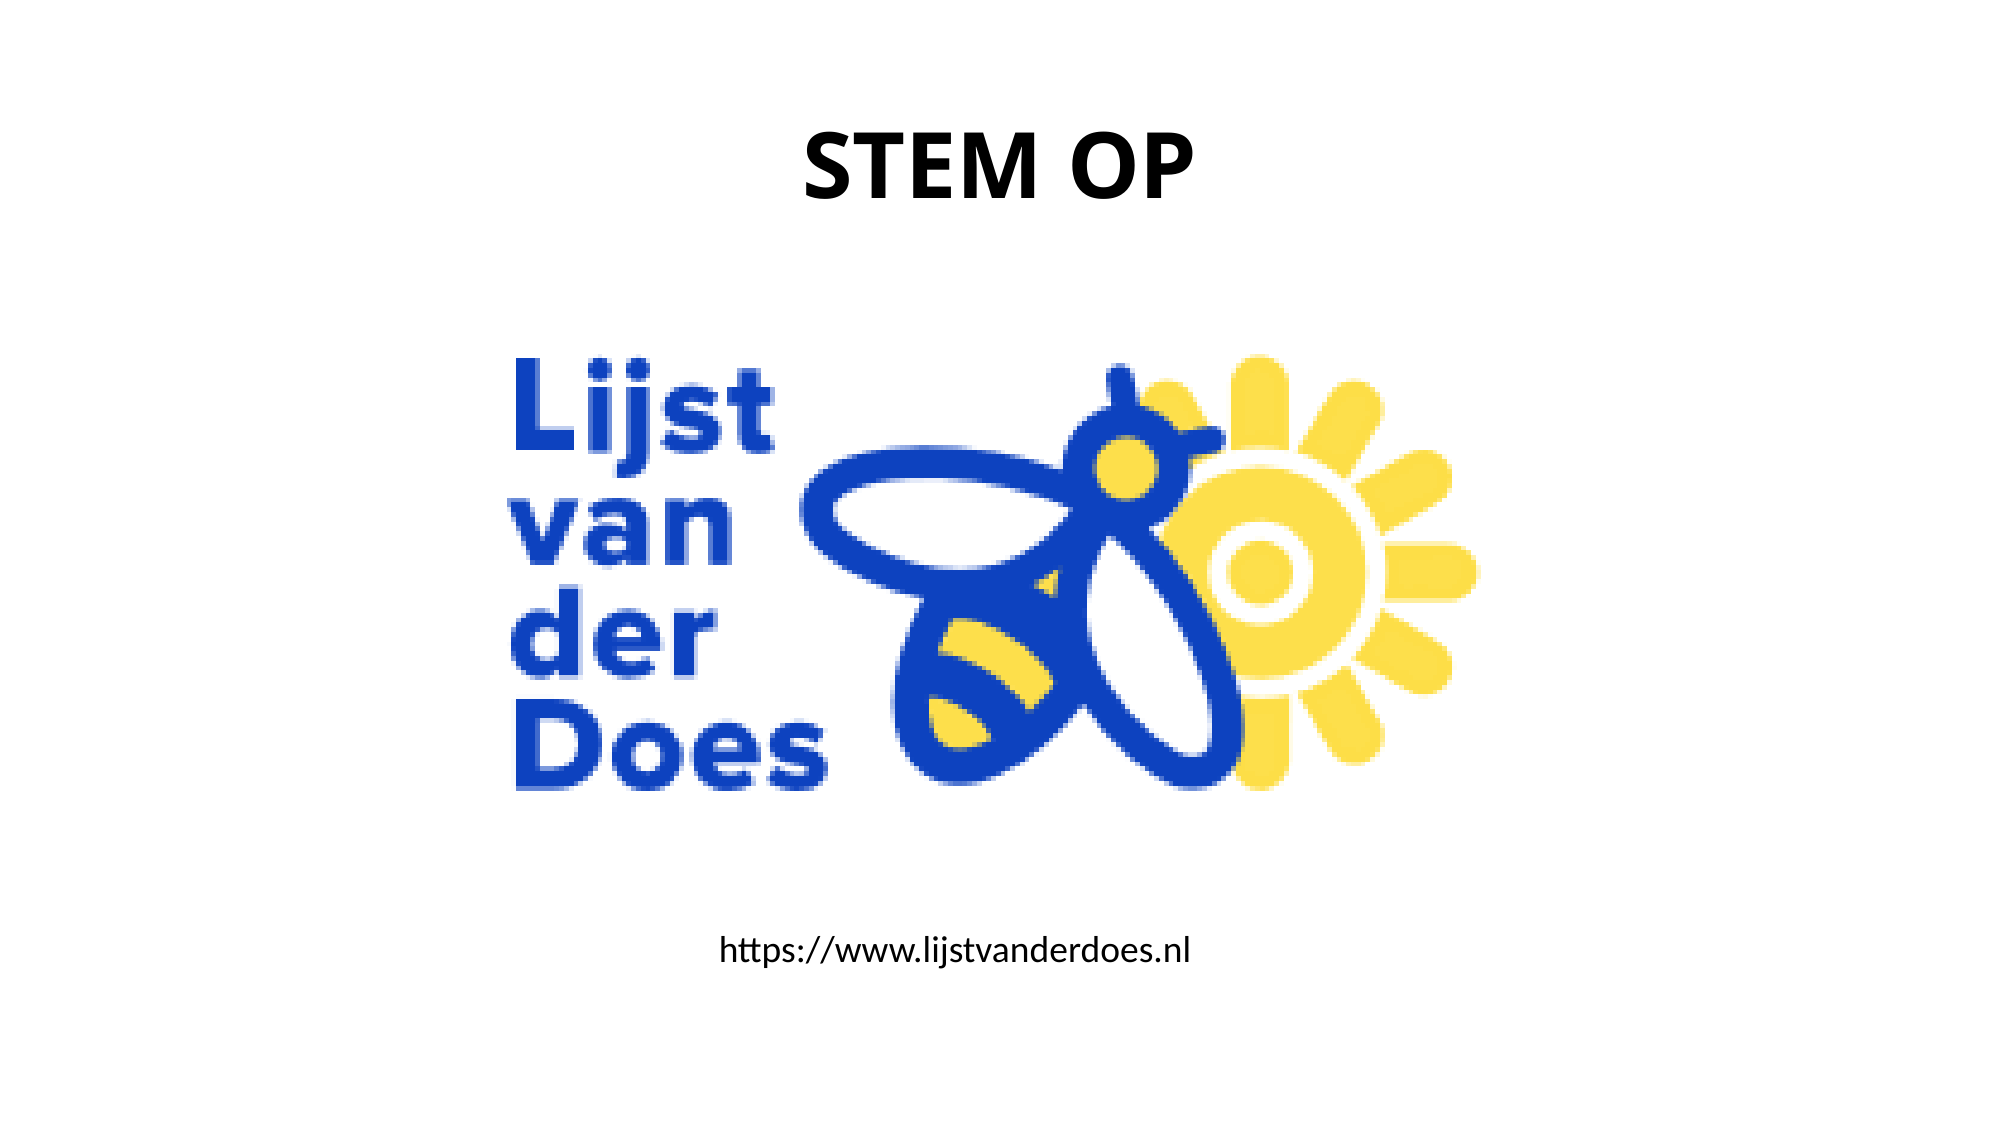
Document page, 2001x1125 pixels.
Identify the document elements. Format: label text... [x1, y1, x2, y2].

picture [507, 354, 1481, 791]
title STEM OP [137, 59, 1863, 278]
text_box https://www.lijstvanderdoes.nl [703, 917, 1300, 978]
